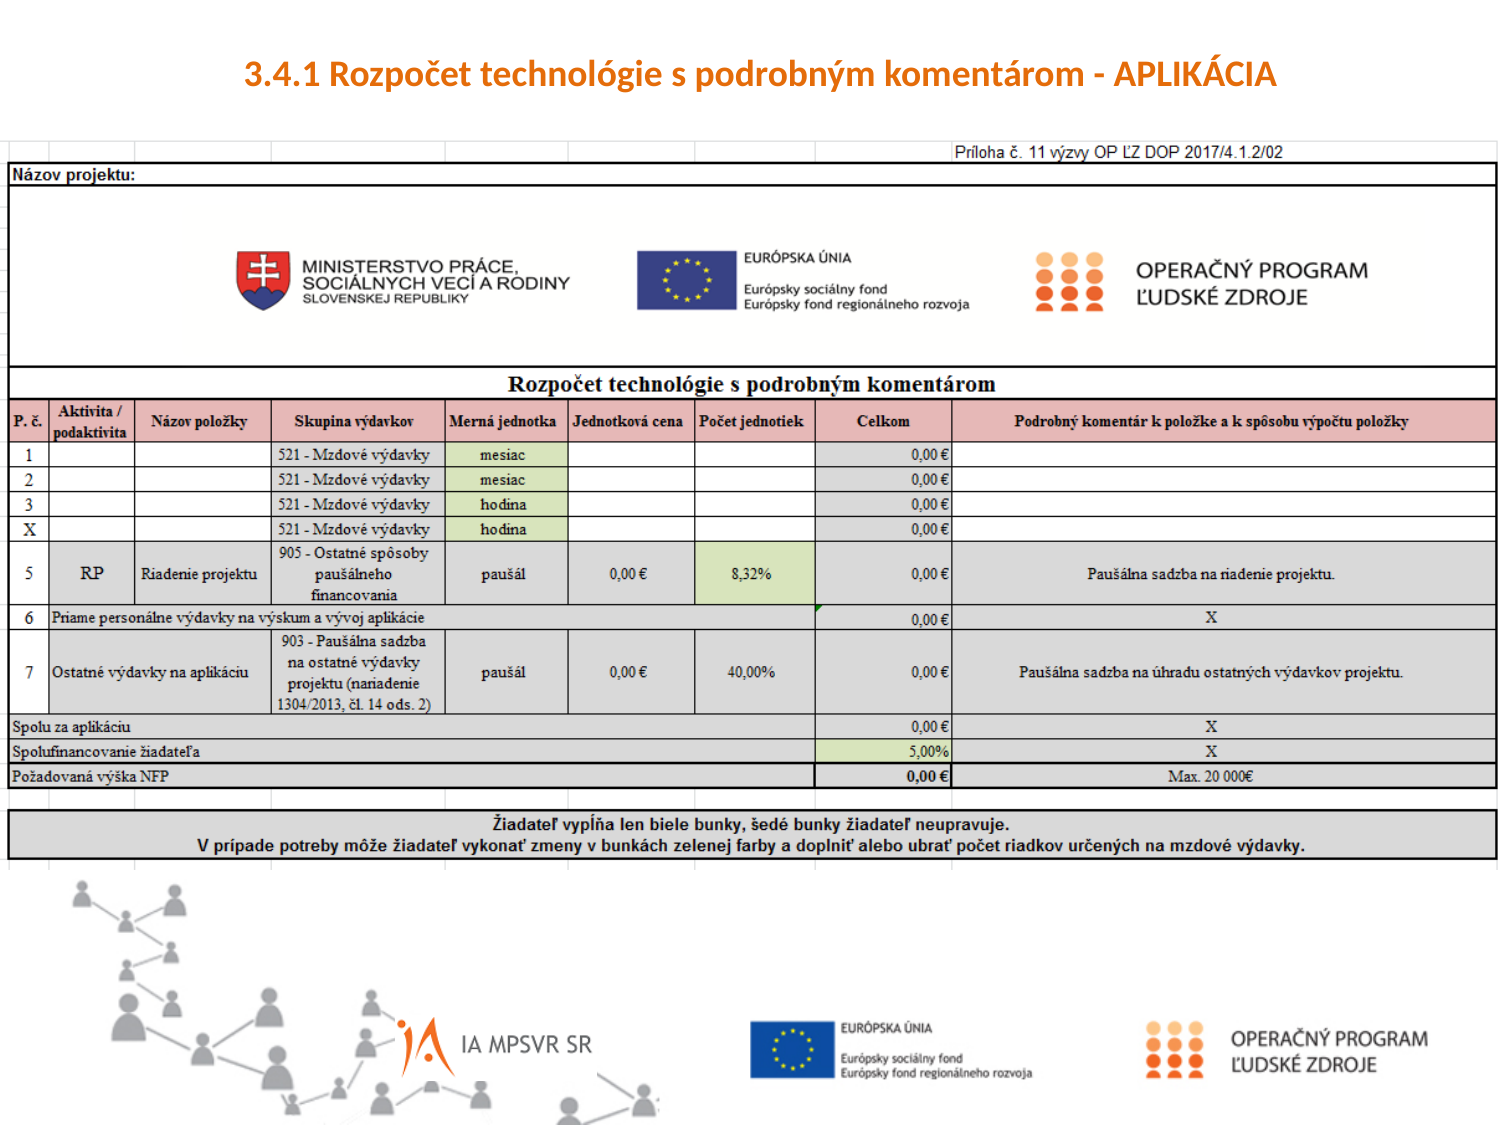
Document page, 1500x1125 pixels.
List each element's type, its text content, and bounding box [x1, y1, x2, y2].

text_box 3.4.1 Rozpočet technológie s podrobným komentárom - APLIKÁCIA [228, 41, 1294, 101]
picture [0, 0, 1500, 1125]
